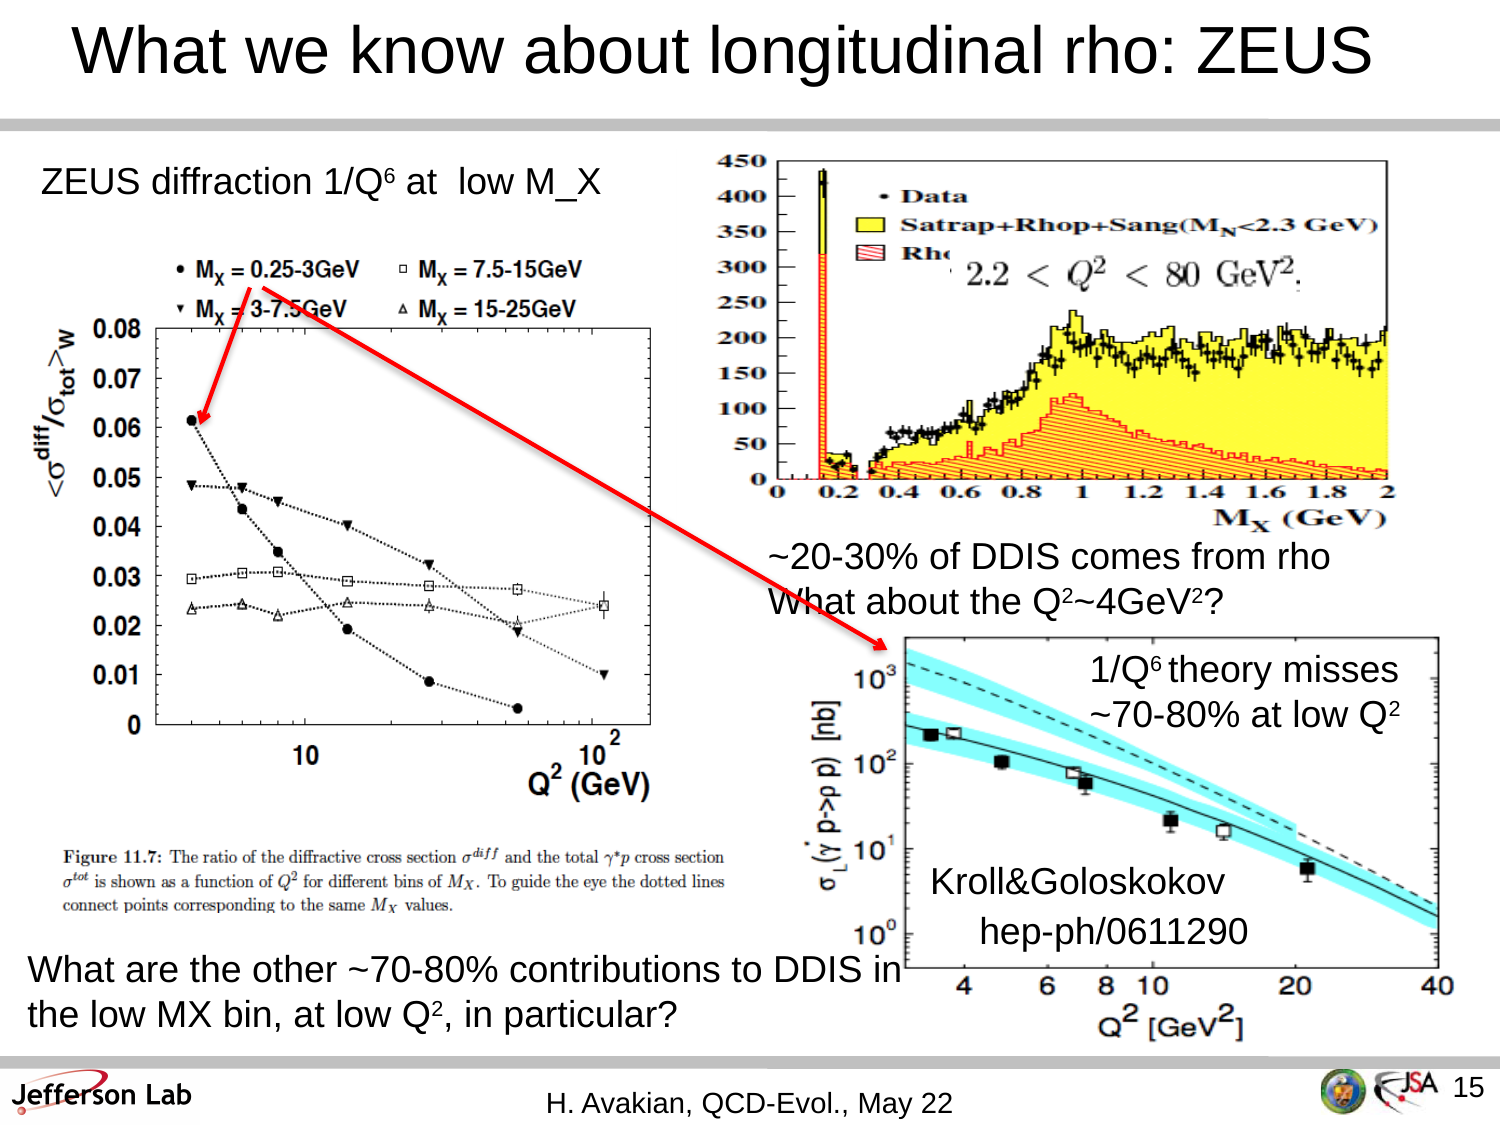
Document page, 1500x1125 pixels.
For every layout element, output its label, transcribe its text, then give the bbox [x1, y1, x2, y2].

text_box What we know about longitudinal rho: ZEUS [57, 0, 1391, 95]
picture [787, 624, 1463, 1048]
footer H. Avakian, QCD-Evol., May 22 [512, 1076, 988, 1118]
text_box What are the other ~70-80% contributions to DDIS in the low MX bin, at low Q2, in particular? [12, 937, 782, 1043]
picture [0, 149, 1403, 913]
picture [0, 1069, 200, 1125]
slide_number 15 [1387, 1060, 1500, 1114]
text_box ZEUS diffraction 1/Q6 at low M_X [25, 149, 649, 210]
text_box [262, 287, 888, 651]
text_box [199, 287, 251, 426]
text_box ~20-30% of DDIS comes from rho What about the Q2~4GeV2? [891, 547, 1347, 623]
